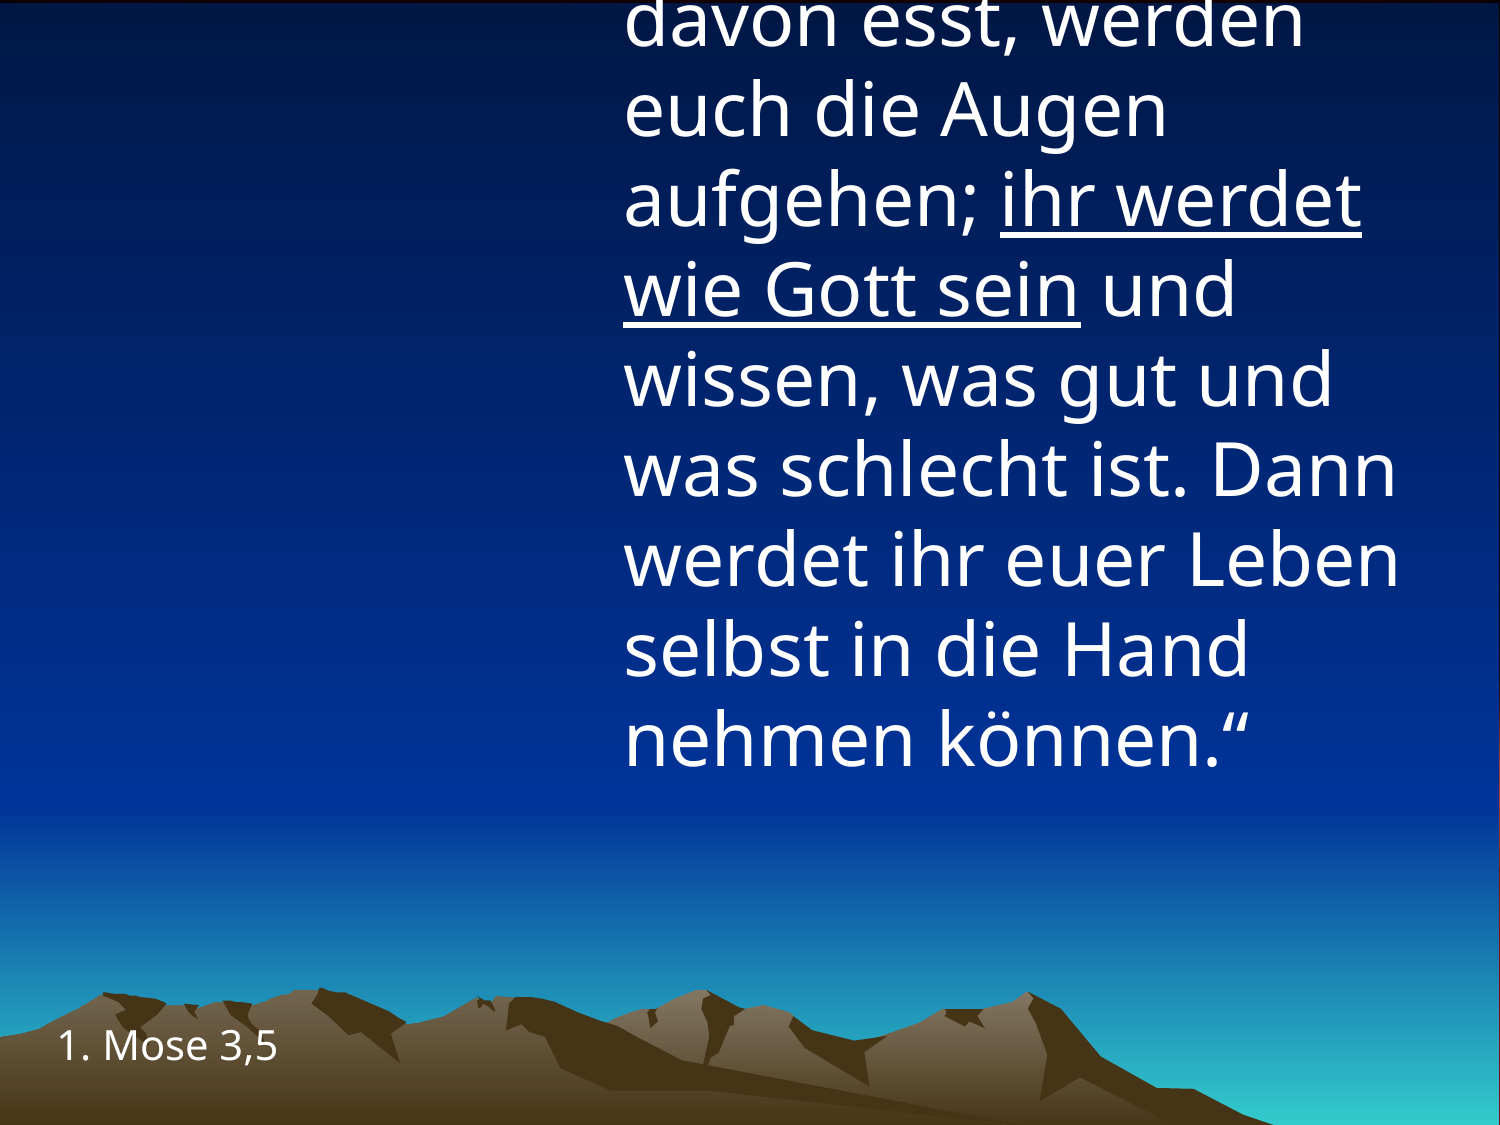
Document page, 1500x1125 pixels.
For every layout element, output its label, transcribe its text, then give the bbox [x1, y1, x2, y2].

subtitle 1. Mose 3,5 [41, 1011, 1092, 1125]
title „Gott weiss: Sobald ihr davon esst, werden euch die Augen aufgehen; ihr werdet wie Gott sein und wissen, was gut und was schlecht ist. Dann werdet ihr euer Leben selbst in die Hand nehmen können.“ [608, 0, 1495, 789]
picture [1495, 0, 1500, 1125]
